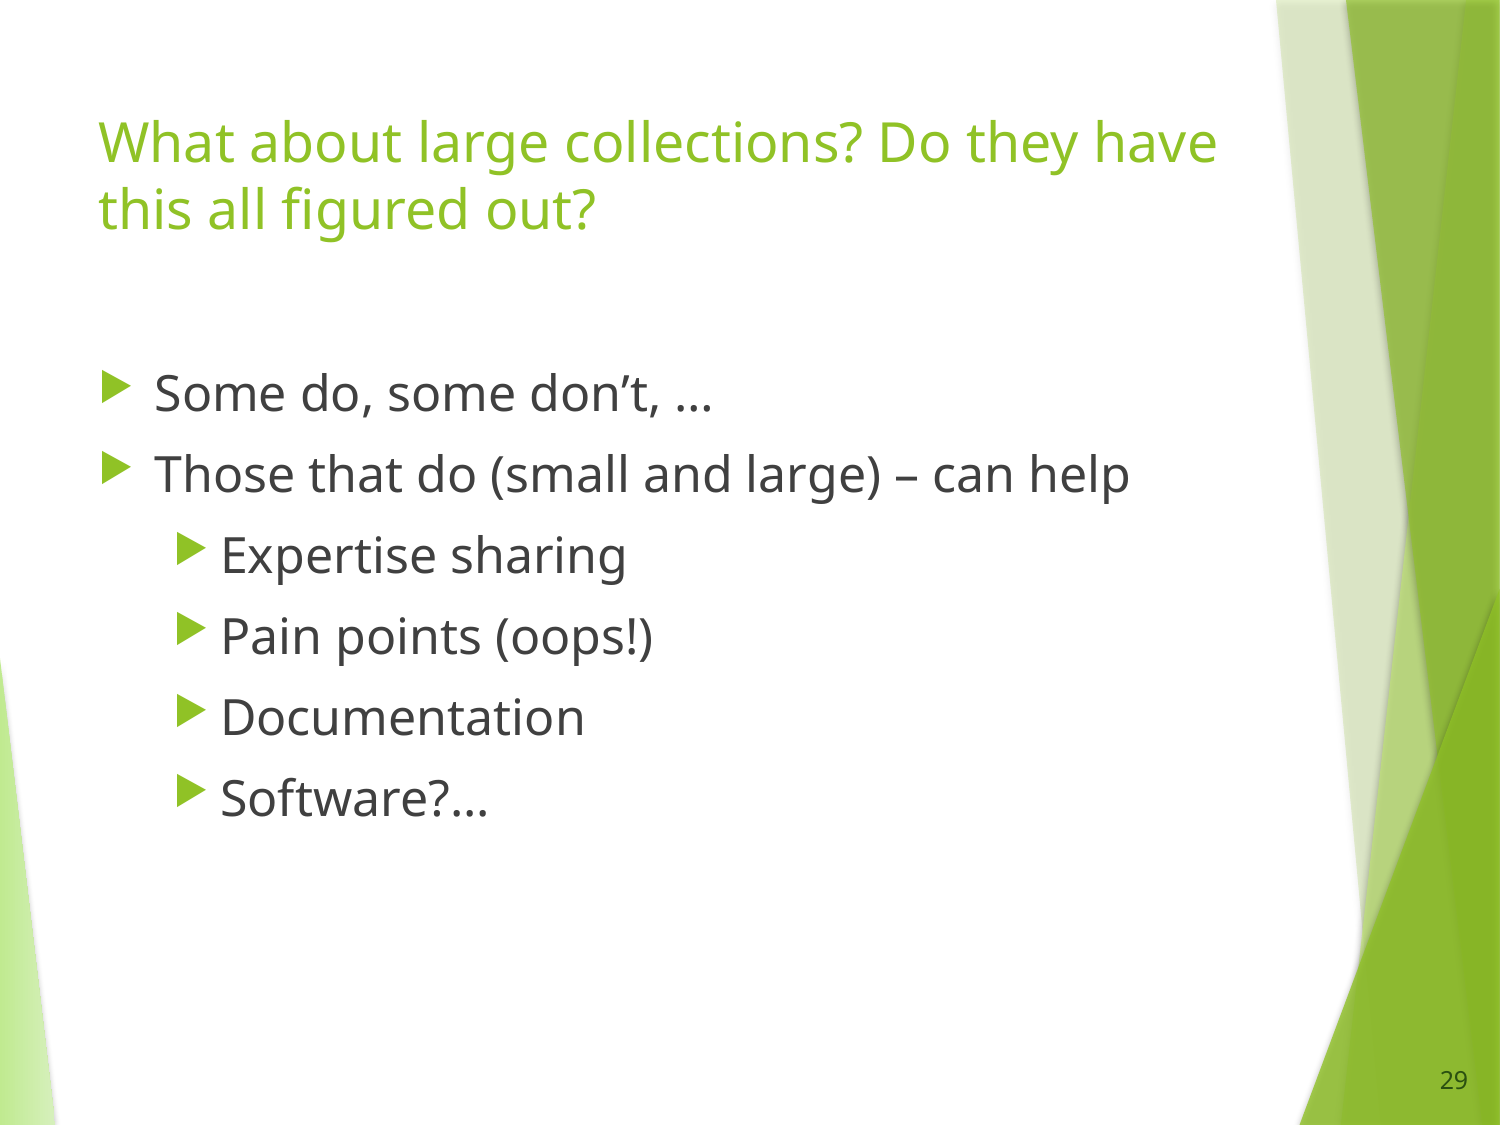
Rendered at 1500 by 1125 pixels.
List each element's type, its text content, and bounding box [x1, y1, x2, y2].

slide_number 29 [1381, 1051, 1484, 1112]
title What about large collections? Do they have this all figured out? [83, 99, 1248, 317]
list Some do, some don’t, … Those that do (small and large) – can help Expertise sharing Pain points (oops!) Documentation Software?... [83, 354, 1248, 992]
